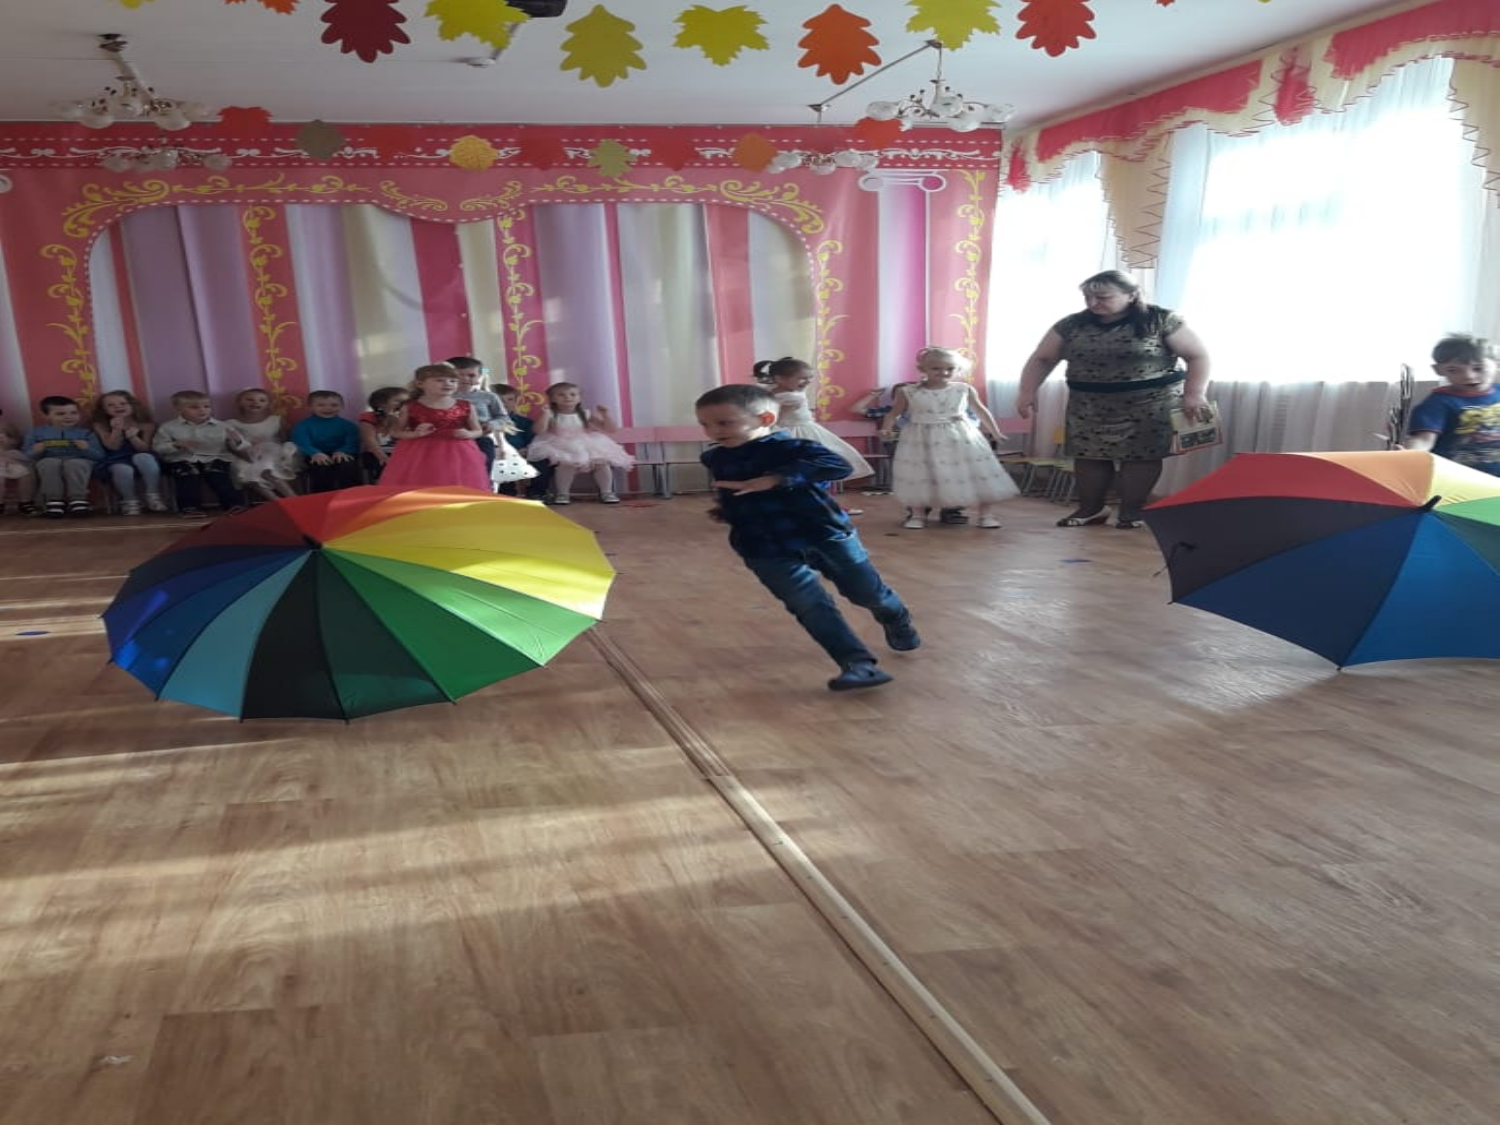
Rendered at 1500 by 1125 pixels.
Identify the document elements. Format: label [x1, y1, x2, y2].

list [0, 0, 1500, 1125]
